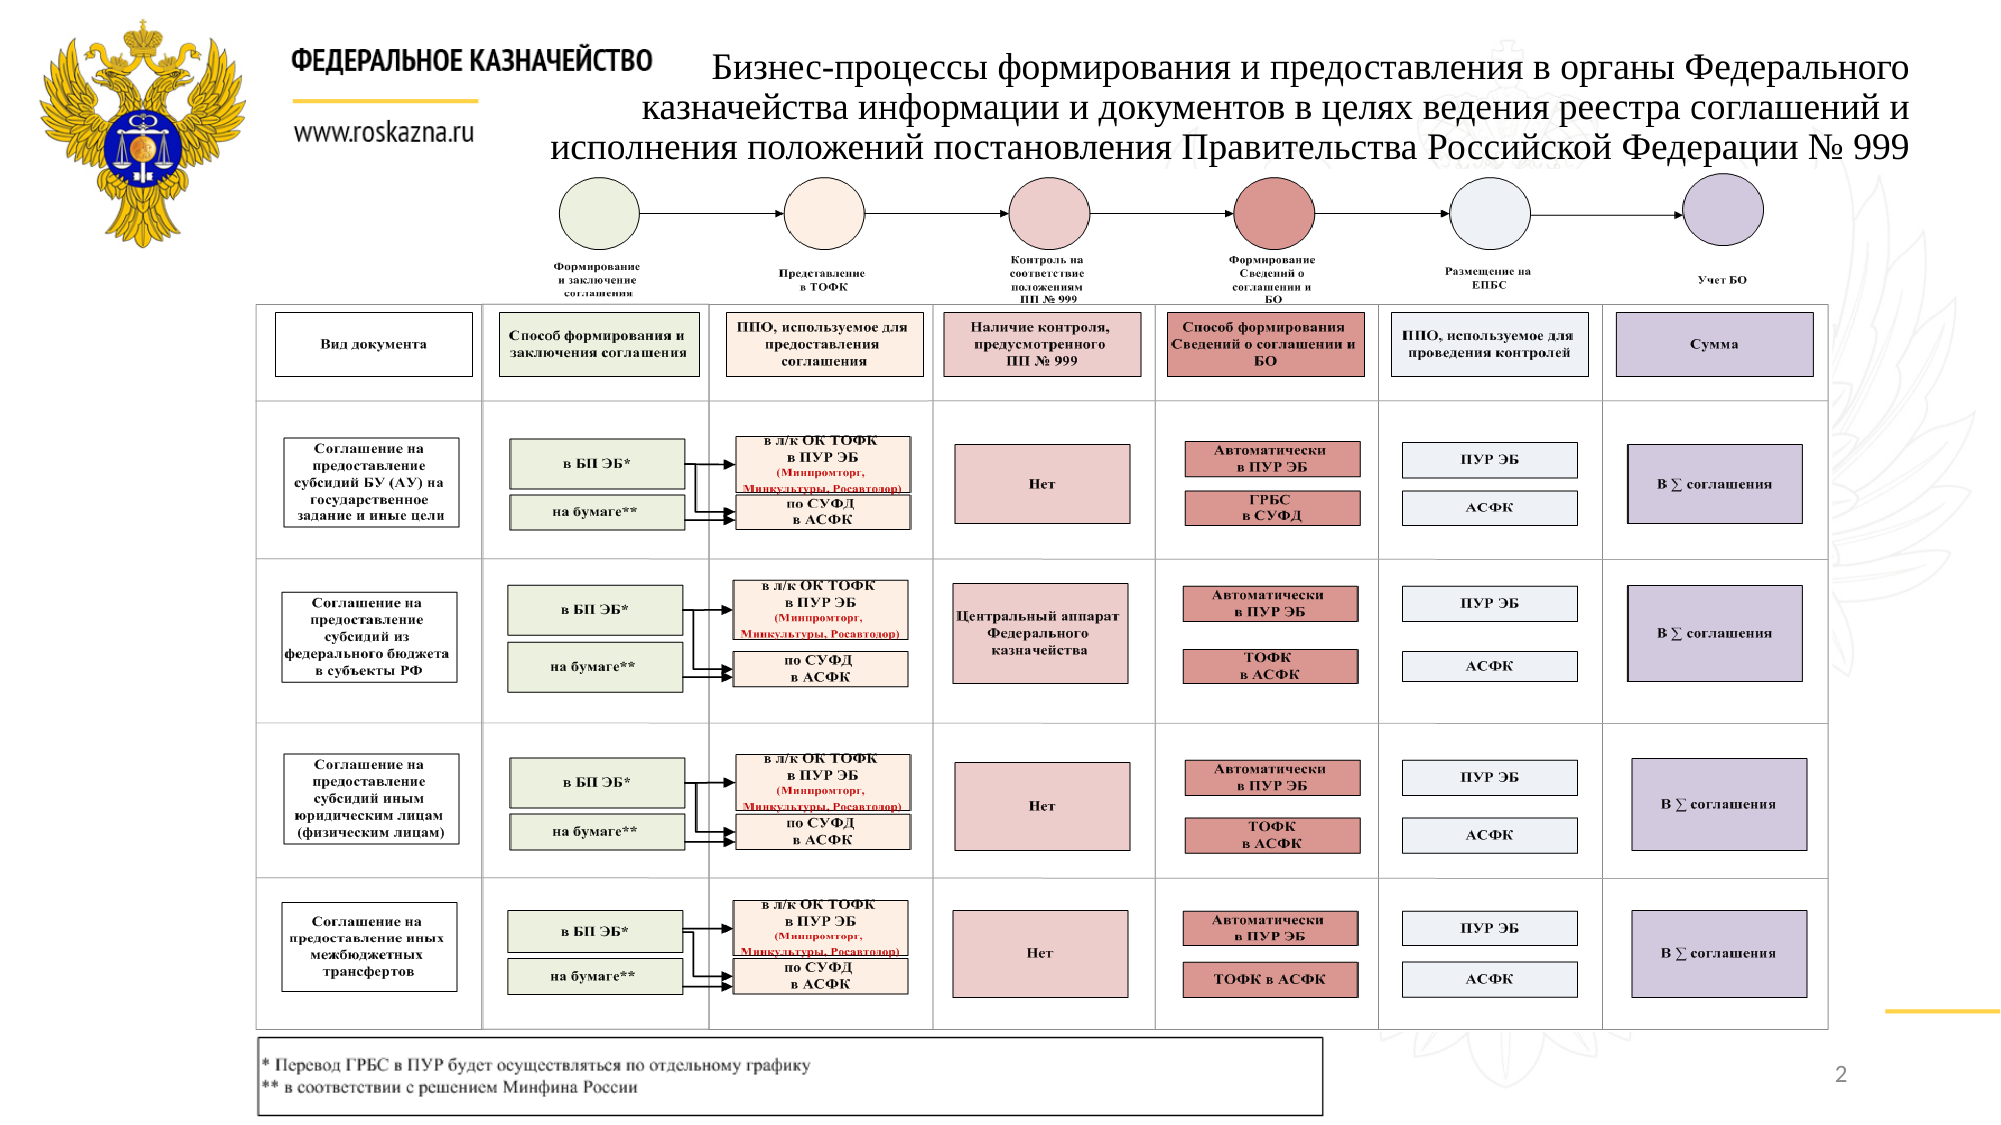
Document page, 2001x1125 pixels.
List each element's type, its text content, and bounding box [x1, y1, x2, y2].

slide_number 2 [1412, 1042, 1863, 1103]
picture [0, 0, 2001, 1125]
title Бизнес-процессы формирования и предоставления в органы Федерального казначейства информации и документов в целях ведения реестра соглашений и исполнения положений постановления Правительства Российской Федерации № 999 [491, 15, 1927, 200]
